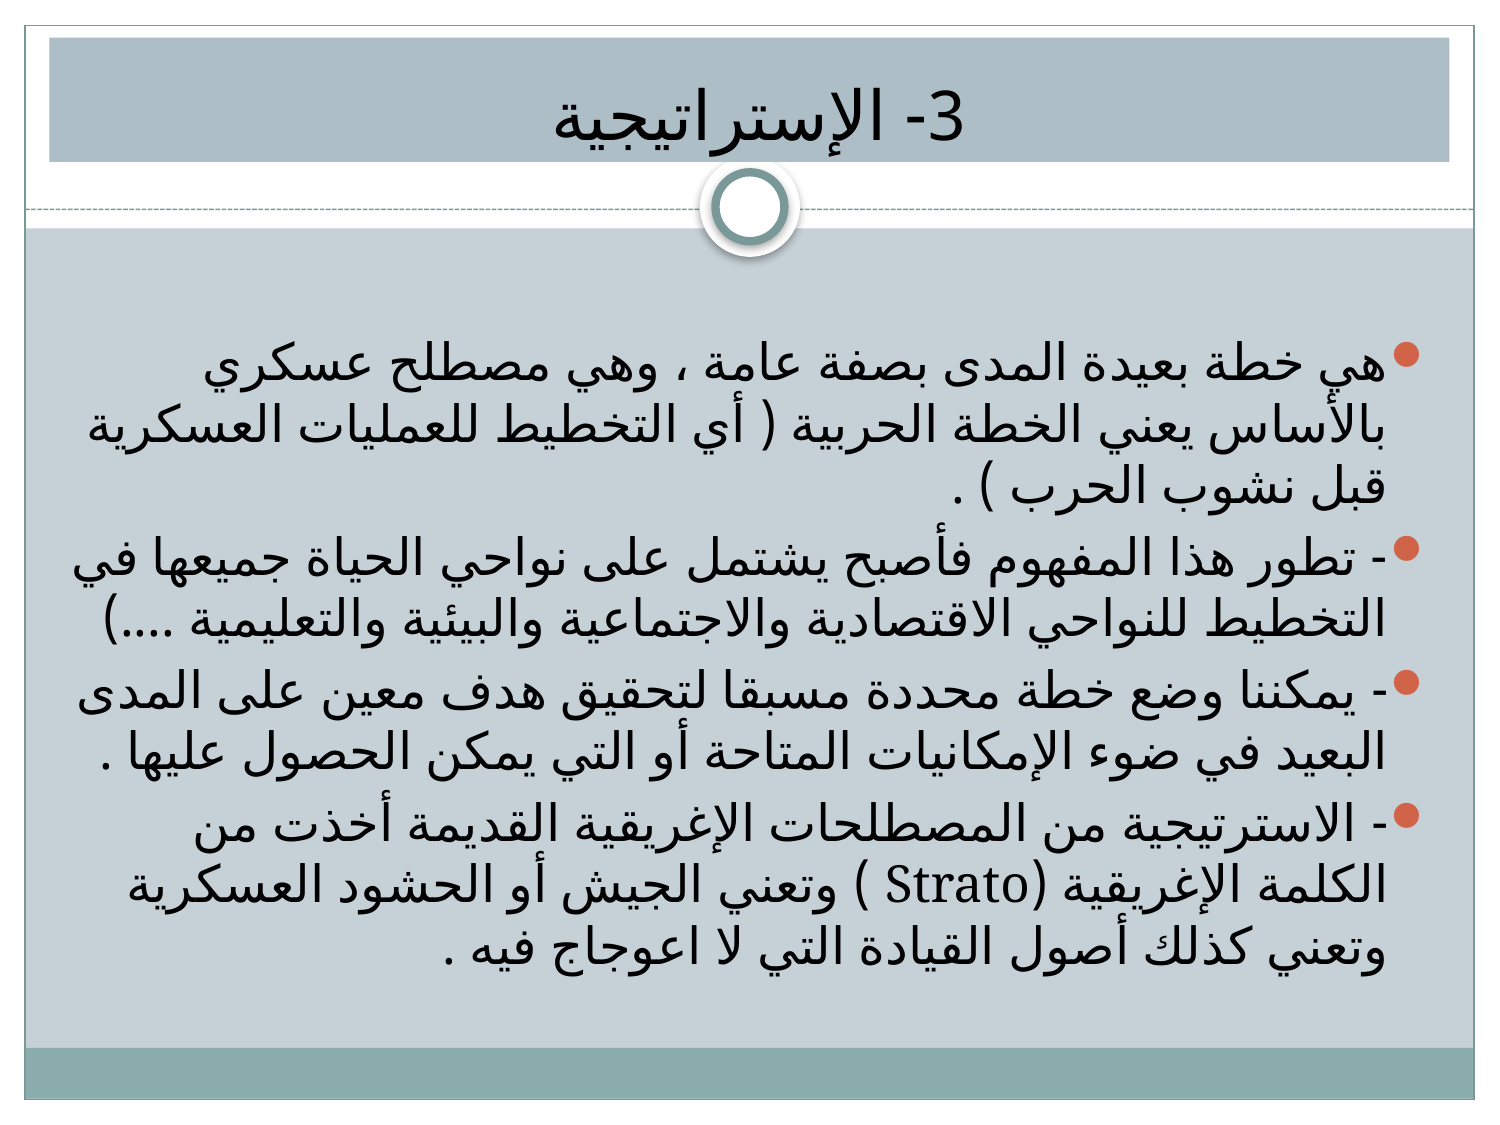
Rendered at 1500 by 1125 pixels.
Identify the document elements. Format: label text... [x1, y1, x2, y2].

title 3- الإستراتيجية [49, 37, 1450, 162]
list هي خطة بعيدة المدى بصفة عامة ، وهي مصطلح عسكري بالأساس يعني الخطة الحربية ( أي التخطيط للعمليات العسكرية قبل نشوب الحرب ) . - تطور هذا المفهوم فأصبح يشتمل على نواحي الحياة جميعها في التخطيط للنواحي الاقتصادية والاجتماعية والبيئية والتعليمية ....) - يمكننا وضع خطة محددة مسبقا لتحقيق هدف معين على المدى البعيد في ضوء الإمكانيات المتاحة أو التي يمكن الحصول عليها . - الاسترتيجية من المصطلحات الإغريقية القديمة أخذت من الكلمة الإغريقية (Strato ) وتعني الجيش أو الحشود العسكرية وتعني كذلك أصول القيادة التي لا اعوجاج فيه . [49, 250, 1445, 1001]
